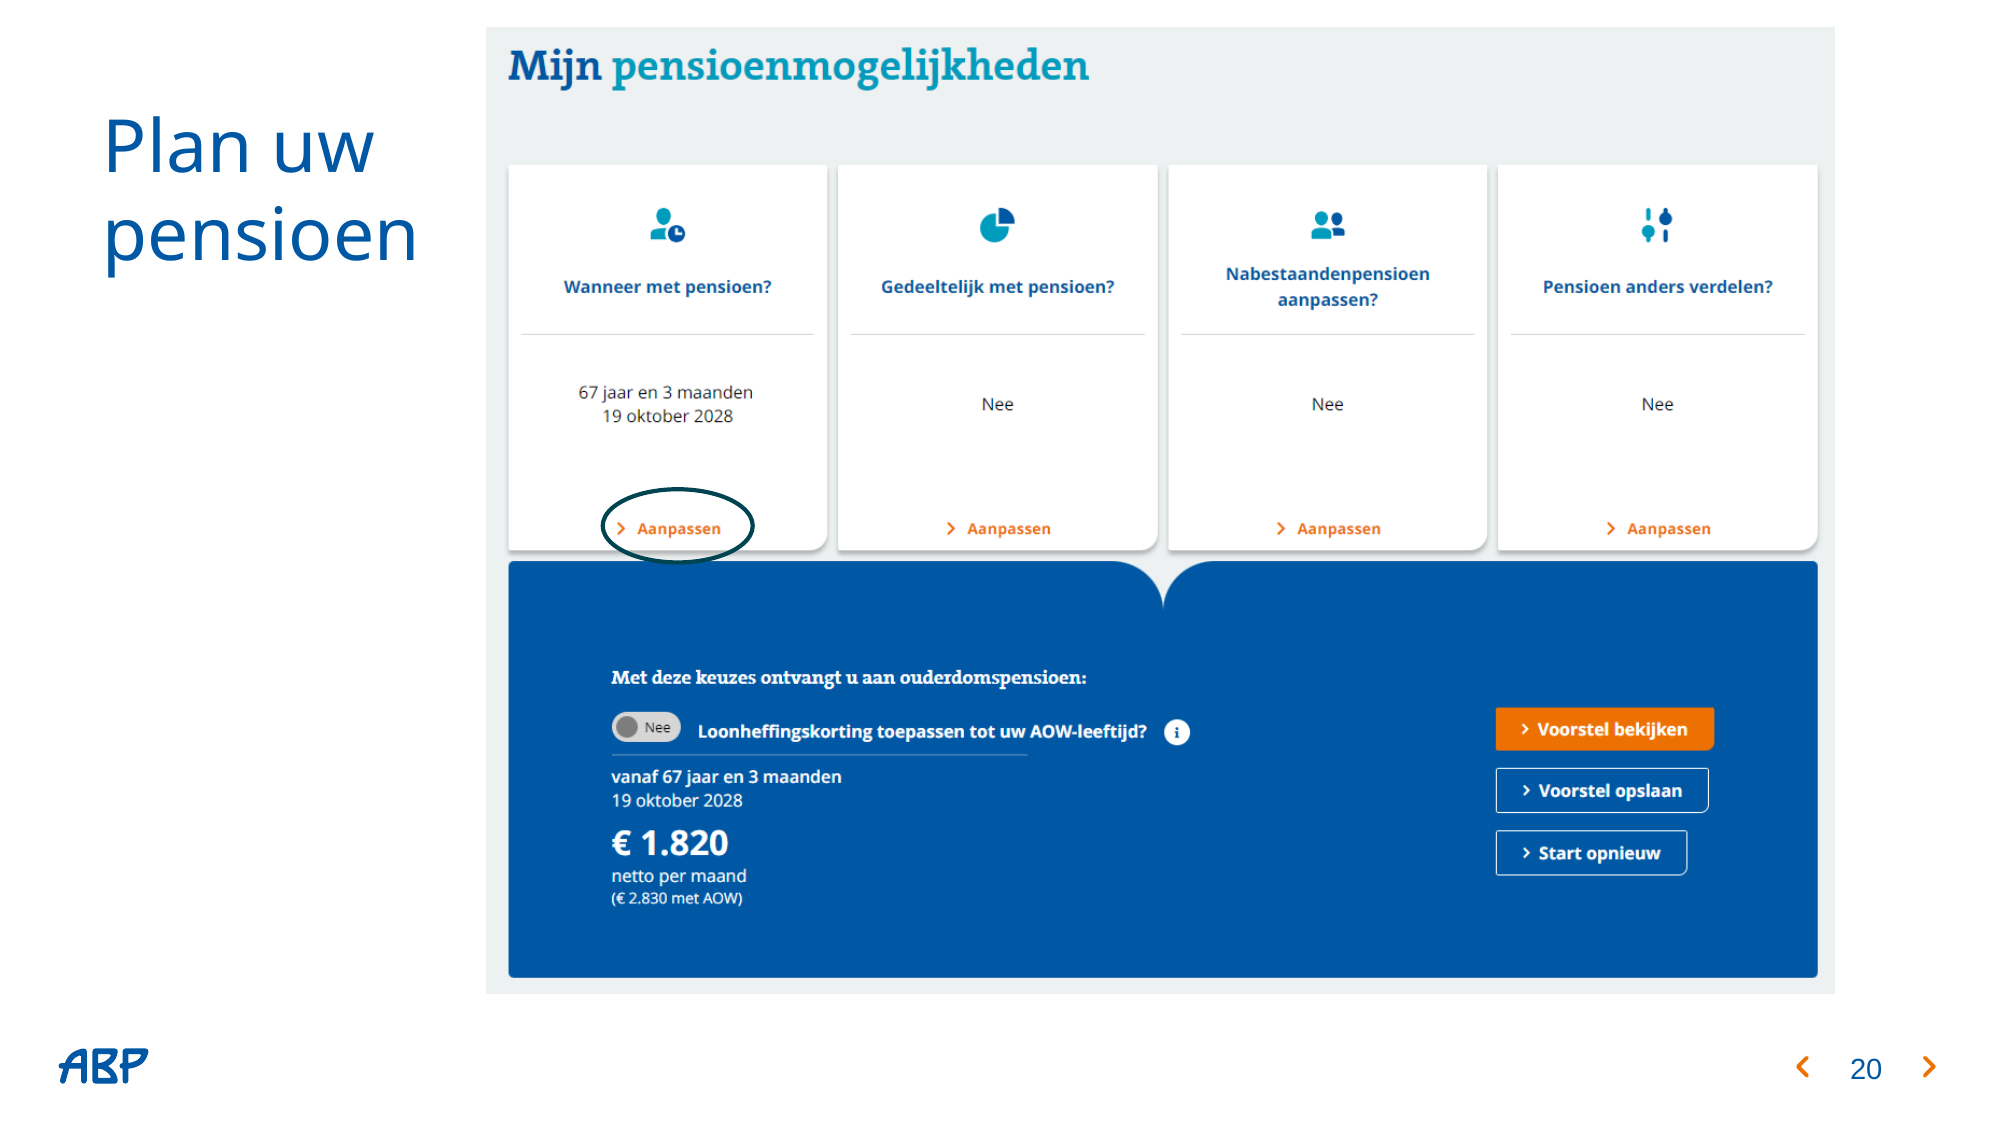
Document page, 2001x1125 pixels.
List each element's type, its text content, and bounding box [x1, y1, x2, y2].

slide_number 20 [1834, 1050, 1899, 1092]
picture [486, 27, 1835, 994]
title Plan uw pensioen [102, 99, 486, 277]
